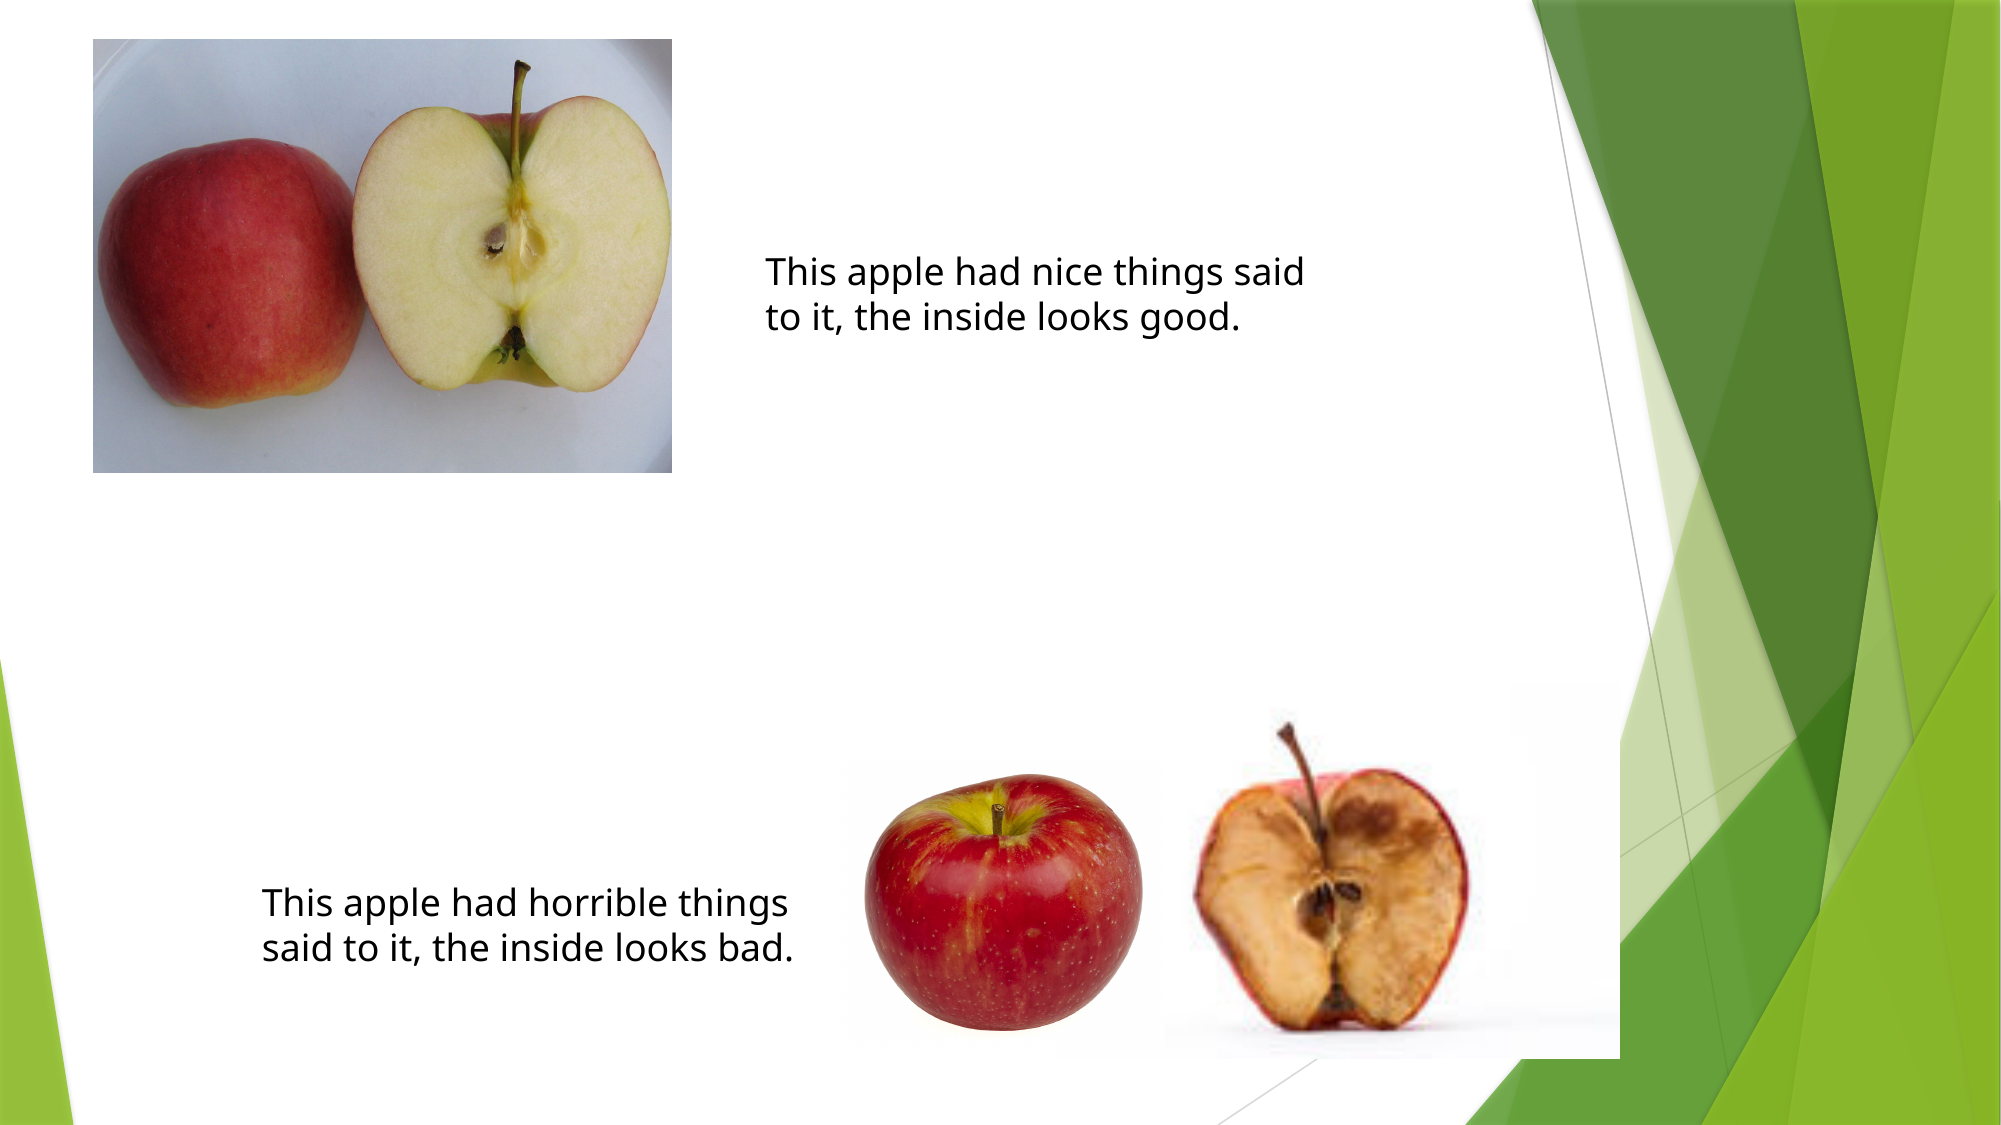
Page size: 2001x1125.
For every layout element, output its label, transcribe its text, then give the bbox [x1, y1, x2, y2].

text_box This apple had nice things said to it, the inside looks good. [750, 240, 1364, 346]
text_box This apple had horrible things said to it, the inside looks bad. [247, 871, 826, 976]
picture [92, 38, 673, 474]
picture [842, 683, 1621, 1060]
